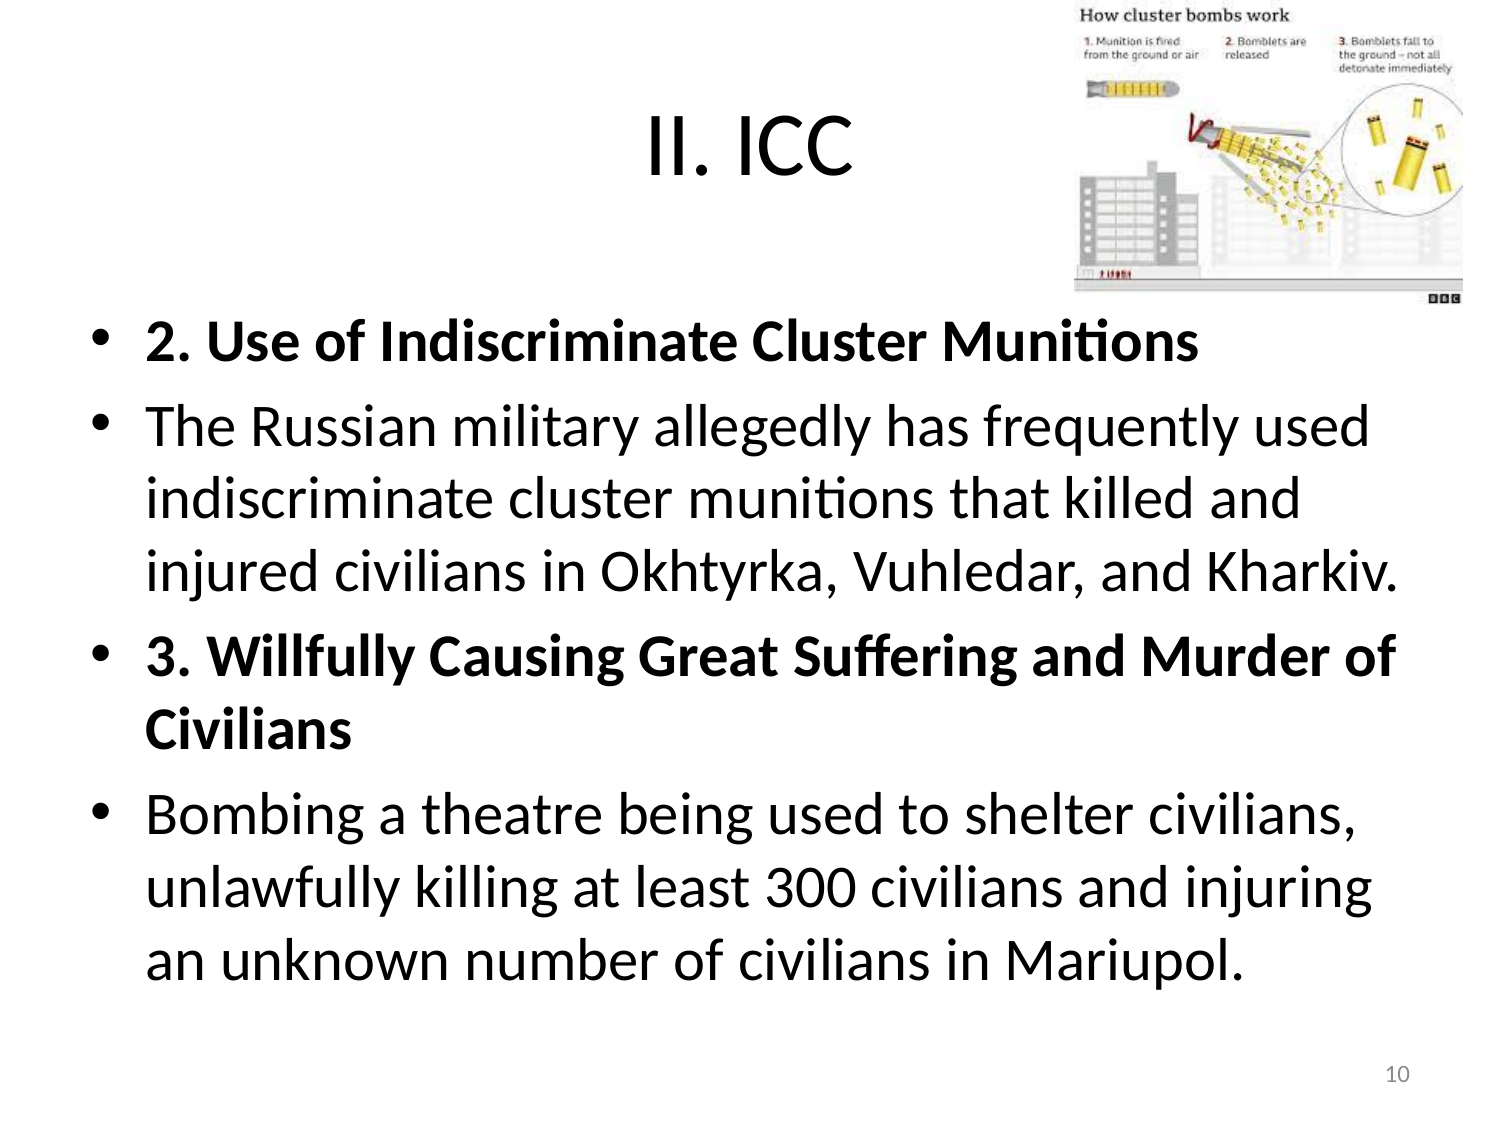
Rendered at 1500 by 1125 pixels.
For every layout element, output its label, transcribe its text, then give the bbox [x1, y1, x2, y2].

title II. ICC [75, 45, 1069, 233]
slide_number 10 [1074, 1042, 1425, 1103]
list 2. Use of Indiscriminate Cluster Munitions The Russian military allegedly has frequently used indiscriminate cluster munitions that killed and injured civilians in Okhtyrka, Vuhledar, and Kharkiv. 3. Willfully Causing Great Suffering and Murder of Civilians Bombing a theatre being used to shelter civilians, unlawfully killing at least 300 civilians and injuring an unknown number of civilians in Mariupol. [75, 293, 1425, 1036]
picture [1074, 0, 1463, 305]
